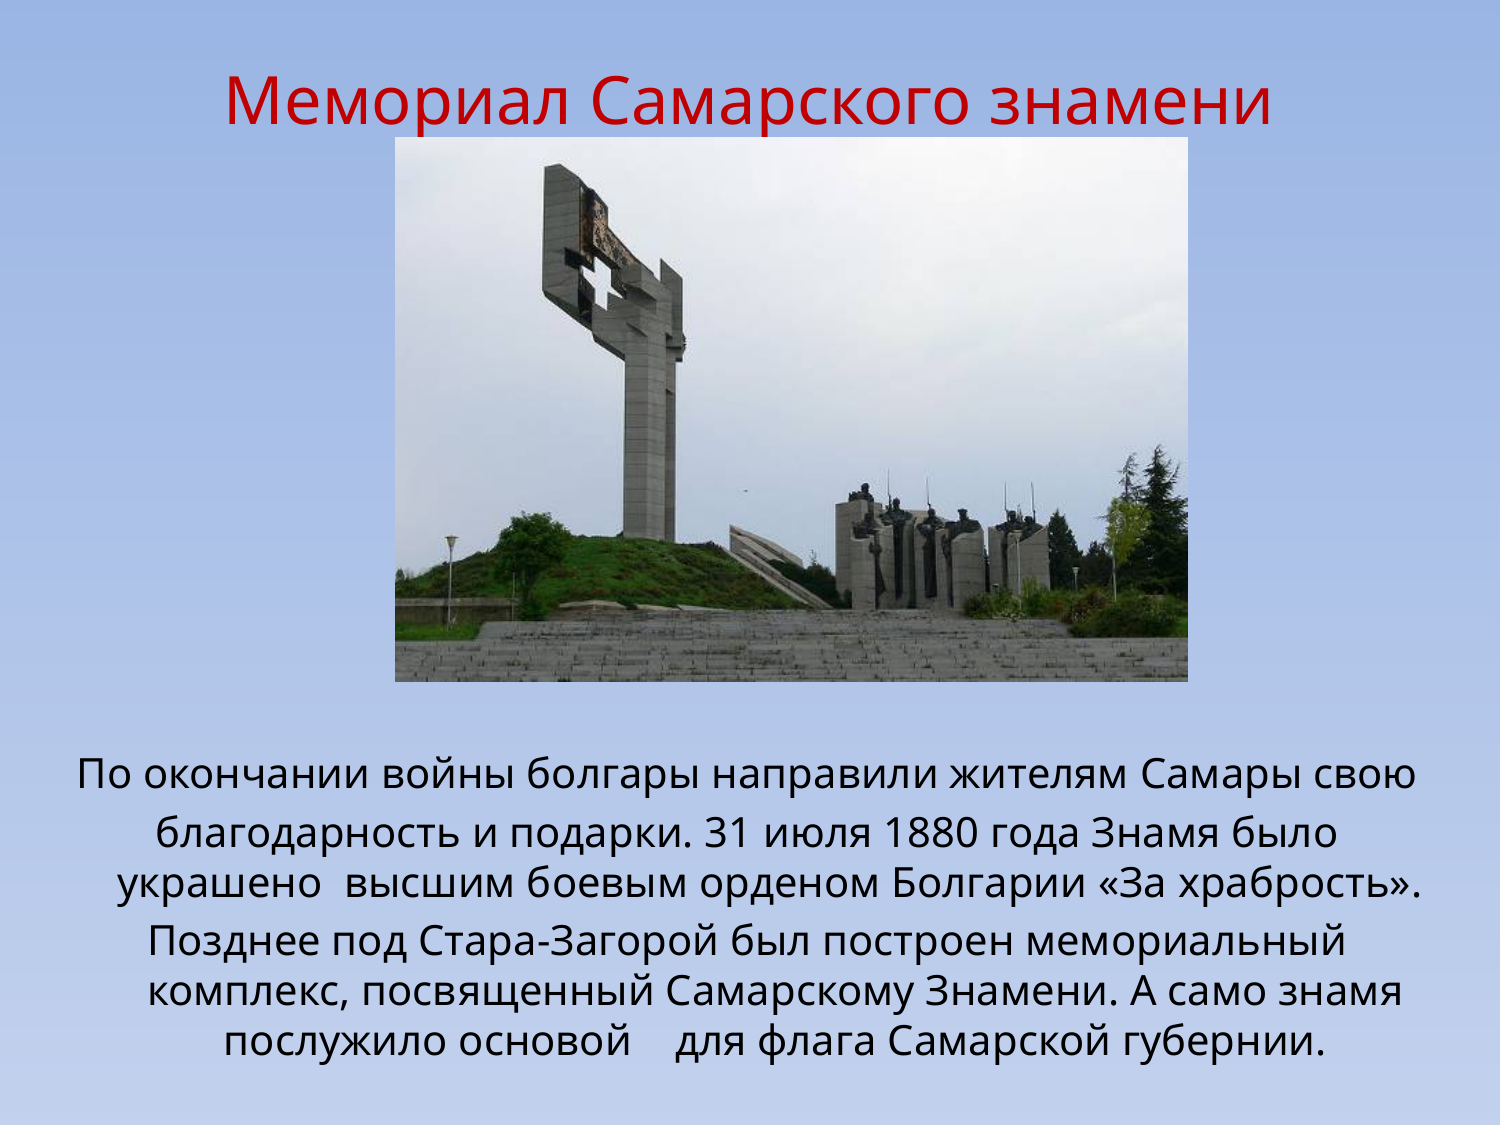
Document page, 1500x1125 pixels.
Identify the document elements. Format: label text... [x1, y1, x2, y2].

list По окончании войны болгары направили жителям Самары свою благодарность и подарки. 31 июля 1880 года Знамя было украшено высшим боевым орденом Болгарии «За храбрость». Позднее под Стара-Загорой был построен мемориальный комплекс, посвященный Самарскому Знамени. А само знамя послужило основой для флага Самарской губернии. [41, 739, 1454, 1057]
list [395, 137, 1188, 682]
title Мемориал Самарского знамени [75, 45, 1425, 150]
